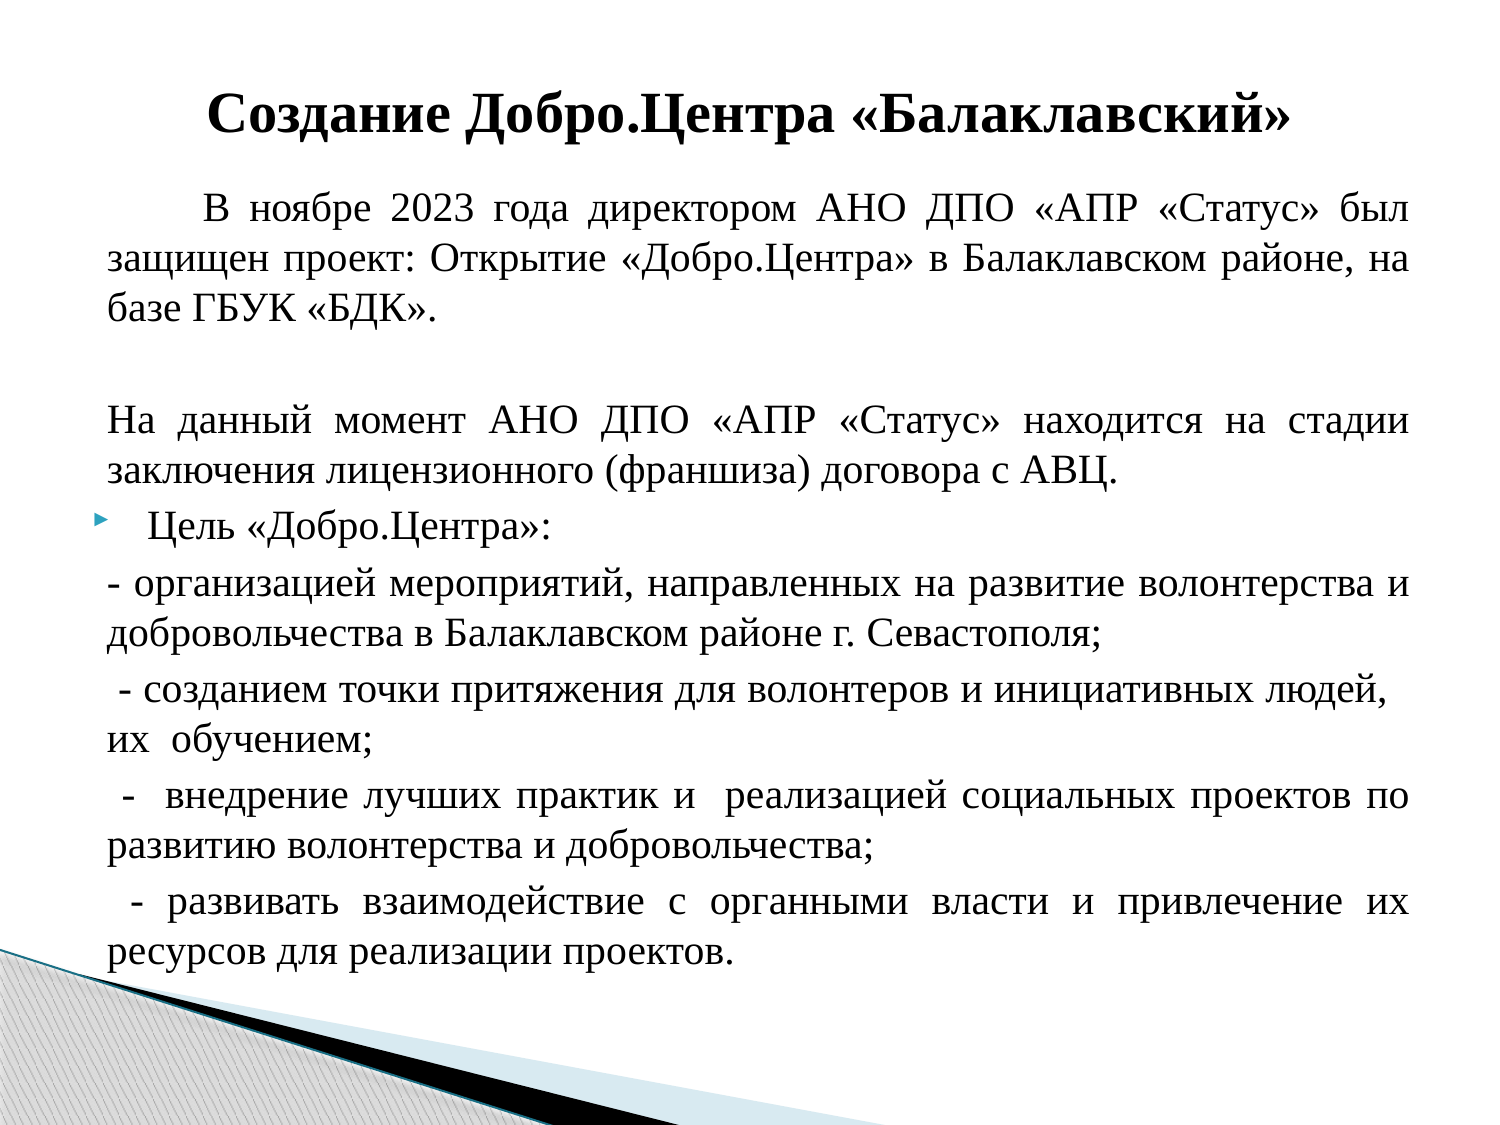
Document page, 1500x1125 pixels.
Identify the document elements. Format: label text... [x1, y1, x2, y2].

list В ноябре 2023 года директором АНО ДПО «АПР «Статус» был защищен проект: Открытие «Добро.Центра» в Балаклавском районе, на базе ГБУК «БДК». На данный момент АНО ДПО «АПР «Статус» находится на стадии заключения лицензионного (франшиза) договора с АВЦ. Цель «Добро.Центра»: - организацией мероприятий, направленных на развитие волонтерства и добровольчества в Балаклавском районе г. Севастополя; - созданием точки притяжения для волонтеров и инициативных людей, их обучением; - внедрение лучших практик и реализацией социальных проектов по развитию волонтерства и добровольчества; - развивать взаимодействие с органными власти и привлечение их ресурсов для реализации проектов. [75, 173, 1425, 986]
title Создание Добро.Центра «Балаклавский» [75, 45, 1425, 173]
